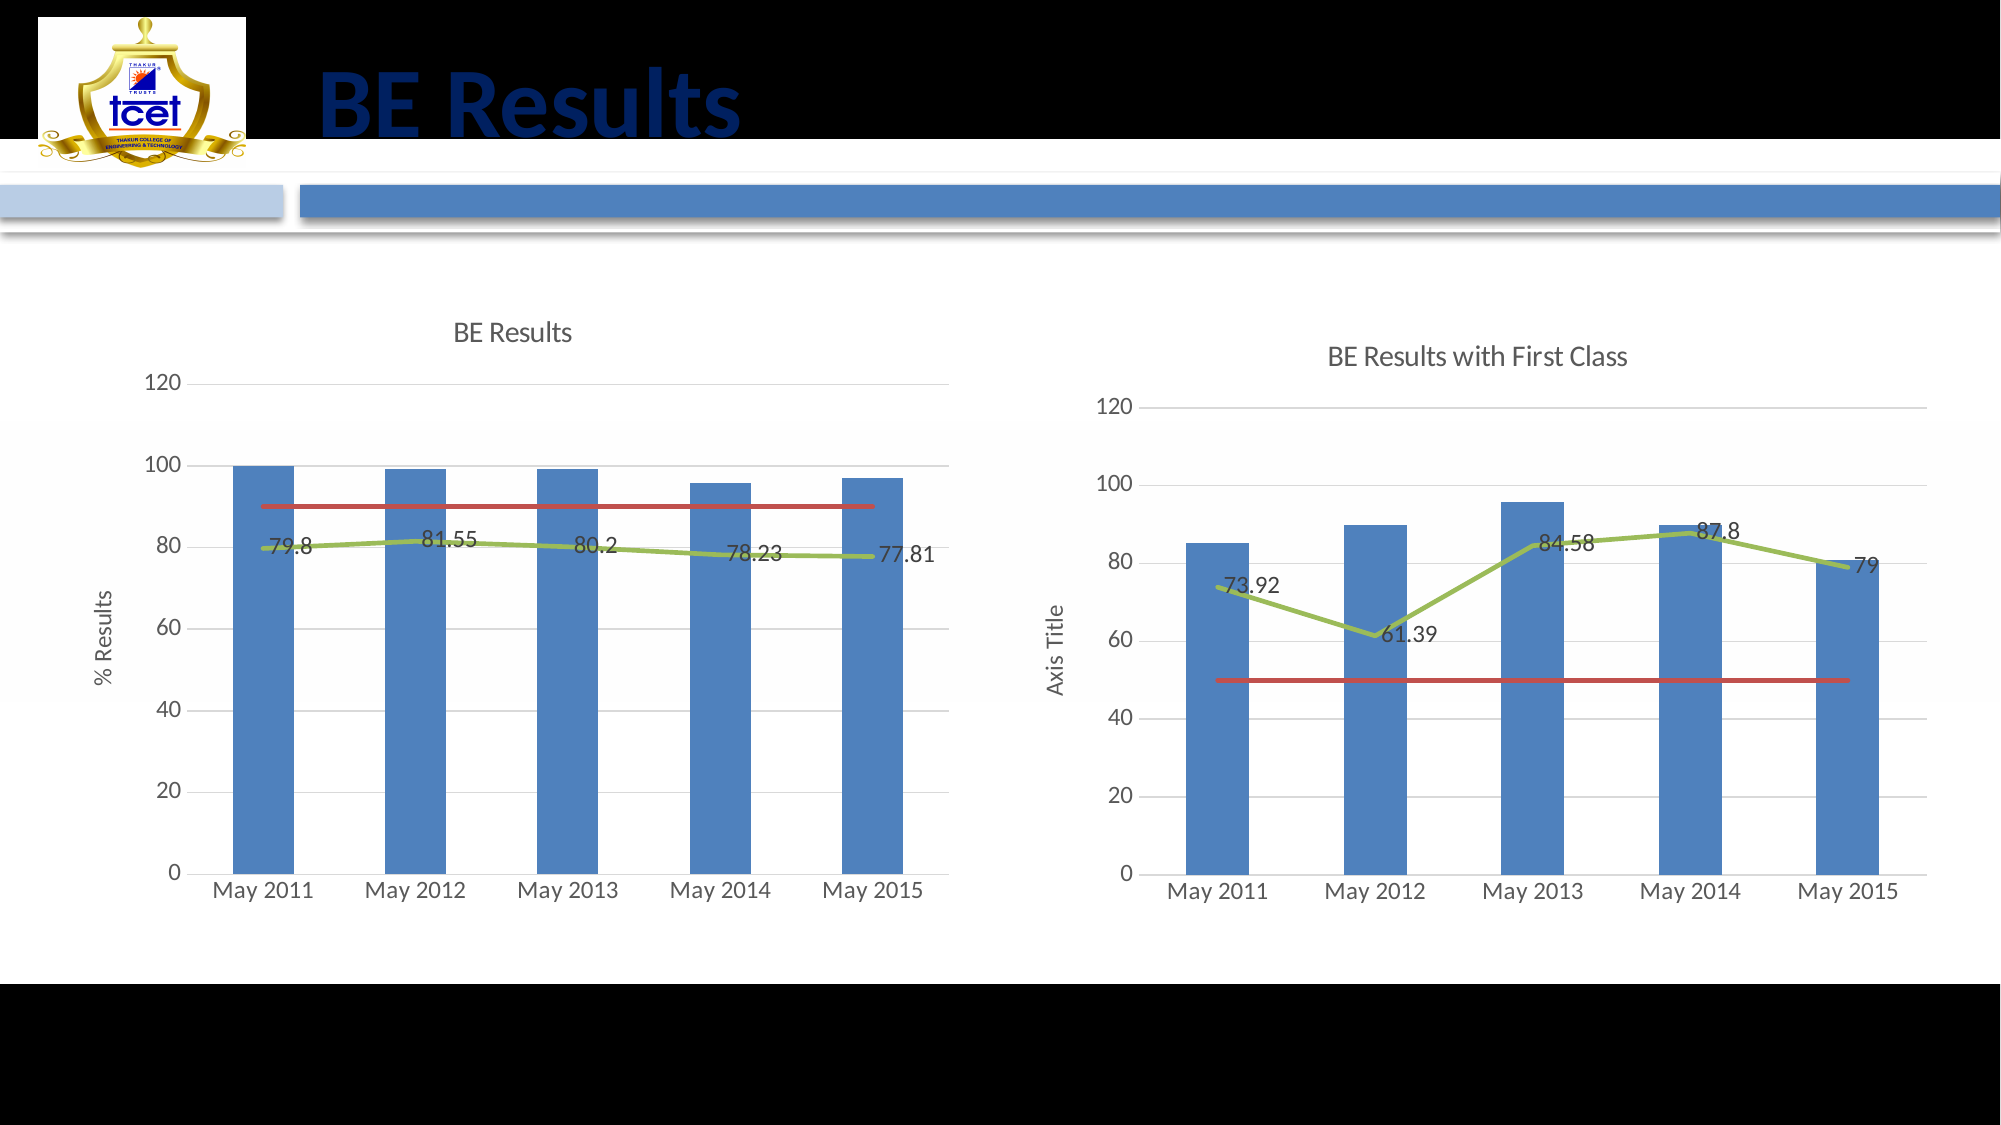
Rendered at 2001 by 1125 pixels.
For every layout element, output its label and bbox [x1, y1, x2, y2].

picture [0, 0, 2001, 1125]
title [299, 22, 1984, 173]
chart [1009, 315, 1946, 919]
chart [58, 290, 968, 919]
